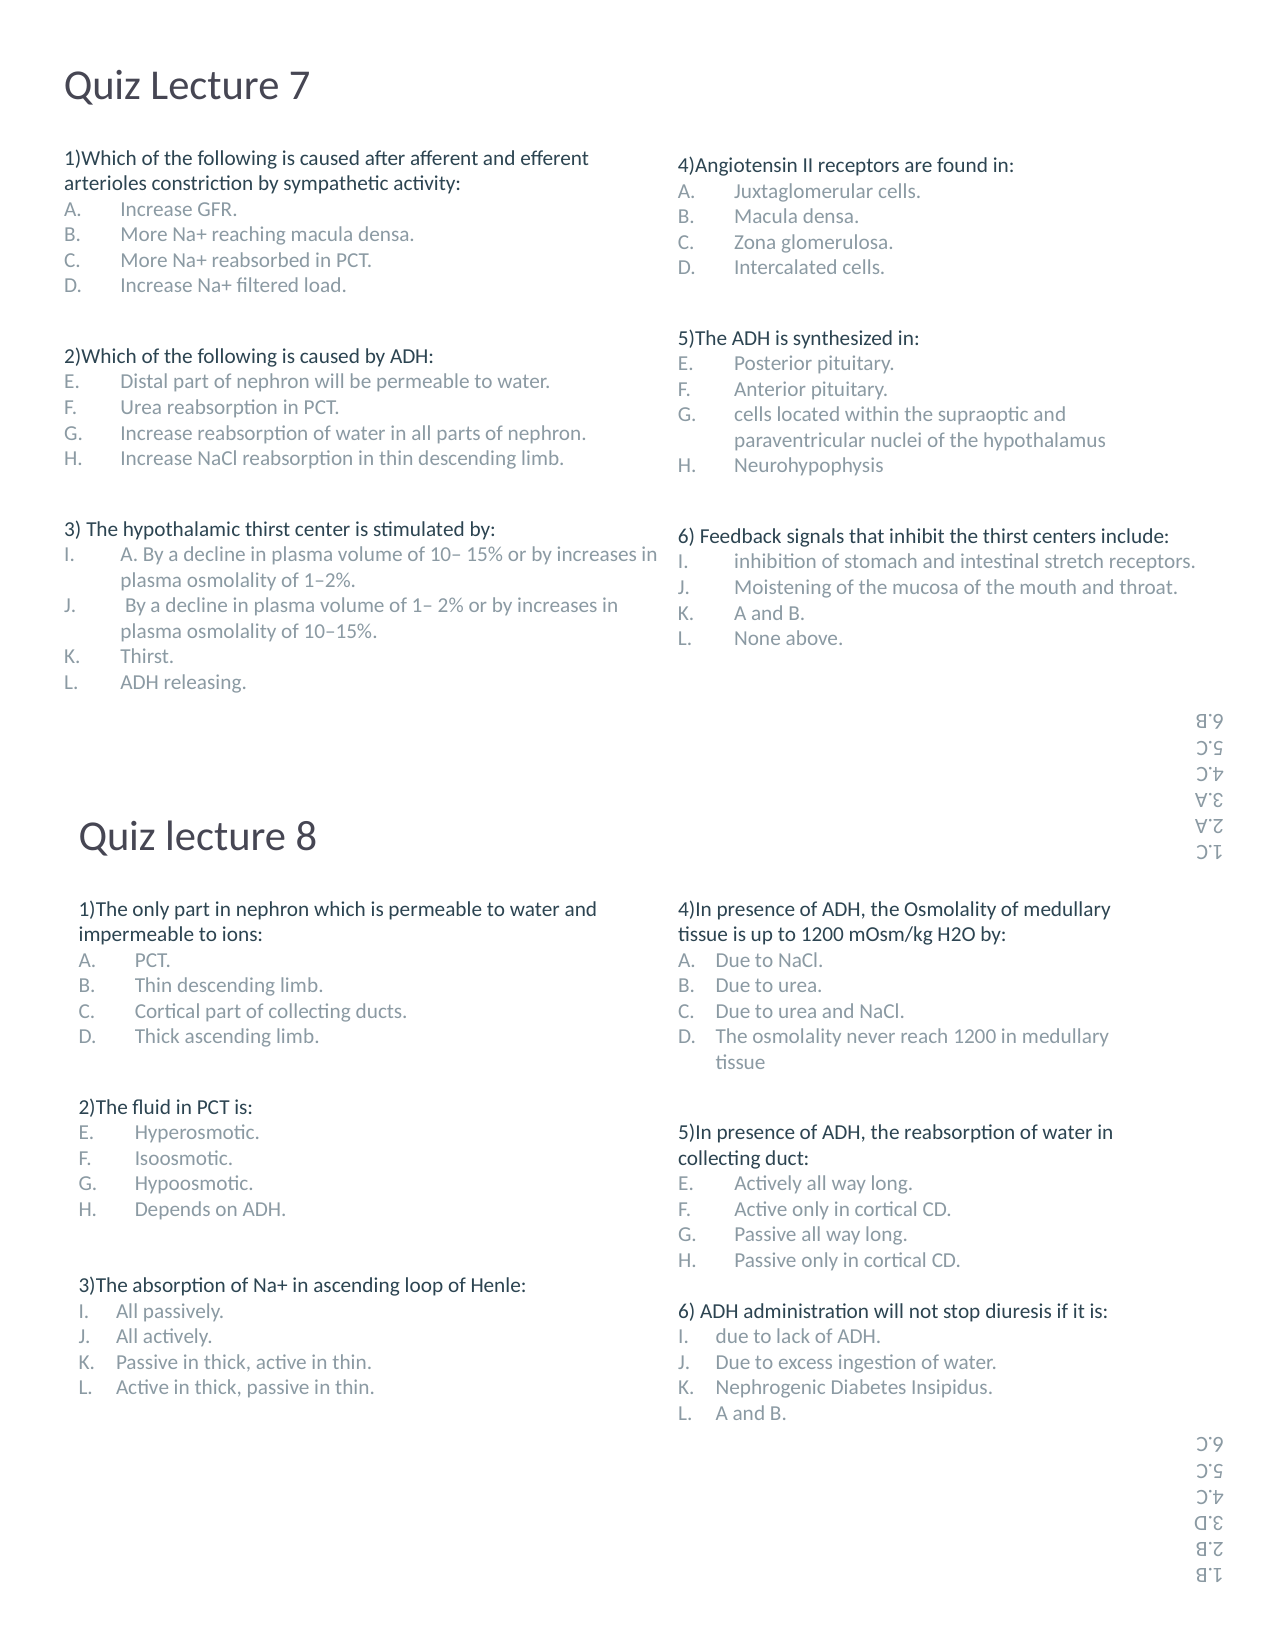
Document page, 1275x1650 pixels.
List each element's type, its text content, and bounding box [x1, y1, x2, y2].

text_box 4)Angiotensin II receptors are found in: Juxtaglomerular cells. Macula densa. Zona glomerulosa. Intercalated cells. 5)The ADH is synthesized in: Posterior pituitary. Anterior pituitary. cells located within the supraoptic and paraventricular nuclei of the hypothalamus Neurohypophysis 6) Feedback signals that inhibit the thirst centers include: inhibition of stomach and intestinal stretch receptors. Moistening of the mucosa of the mouth and throat. A and B. None above. [663, 144, 1214, 702]
text_box 4)In presence of ADH, the Osmolality of medullary tissue is up to 1200 mOsm/kg H2O by: Due to NaCl. Due to urea. Due to urea and NaCl. The osmolality never reach 1200 in medullary tissue 5)In presence of ADH, the reabsorption of water in collecting duct: Actively all way long. Active only in cortical CD. Passive all way long. Passive only in cortical CD. 6) ADH administration will not stop diuresis if it is: due to lack of ADH. Due to excess ingestion of water. Nephrogenic Diabetes Insipidus. A and B. [663, 887, 1163, 1503]
text_box Quiz lecture 8 [63, 800, 1013, 867]
text_box 1)The only part in nephron which is permeable to water and impermeable to ions: PCT. Thin descending limb. Cortical part of collecting ducts. Thick ascending limb. 2)The fluid in PCT is: Hyperosmotic. Isoosmotic. Hypoosmotic. Depends on ADH. 3)The absorption of Na+ in ascending loop of Henle: All passively. All actively. Passive in thick, active in thin. Active in thick, passive in thin. [63, 887, 663, 1542]
title Quiz Lecture 7 [63, 56, 1212, 160]
list 1)Which of the following is caused after afferent and efferent arterioles constriction by sympathetic activity: Increase GFR. More Na+ reaching macula densa. More Na+ reabsorbed in PCT. Increase Na+ filtered load. 2)Which of the following is caused by ADH: Distal part of nephron will be permeable to water. Urea reabsorption in PCT. Increase reabsorption of water in all parts of nephron. Increase NaCl reabsorption in thin descending limb. 3) The hypothalamic thirst center is stimulated by: A. By a decline in plasma volume of 10– 15% or by increases in plasma osmolality of 1–2%. By a decline in plasma volume of 1– 2% or by increases in plasma osmolality of 10–15%. Thirst. ADH releasing. [64, 144, 663, 744]
text_box 1.B 2.B 3.D 4.C 5.C 6.C [1013, 1381, 1239, 1599]
text_box 1.C 2.A 3.A 4.C 5.C 6.B [1013, 702, 1239, 876]
